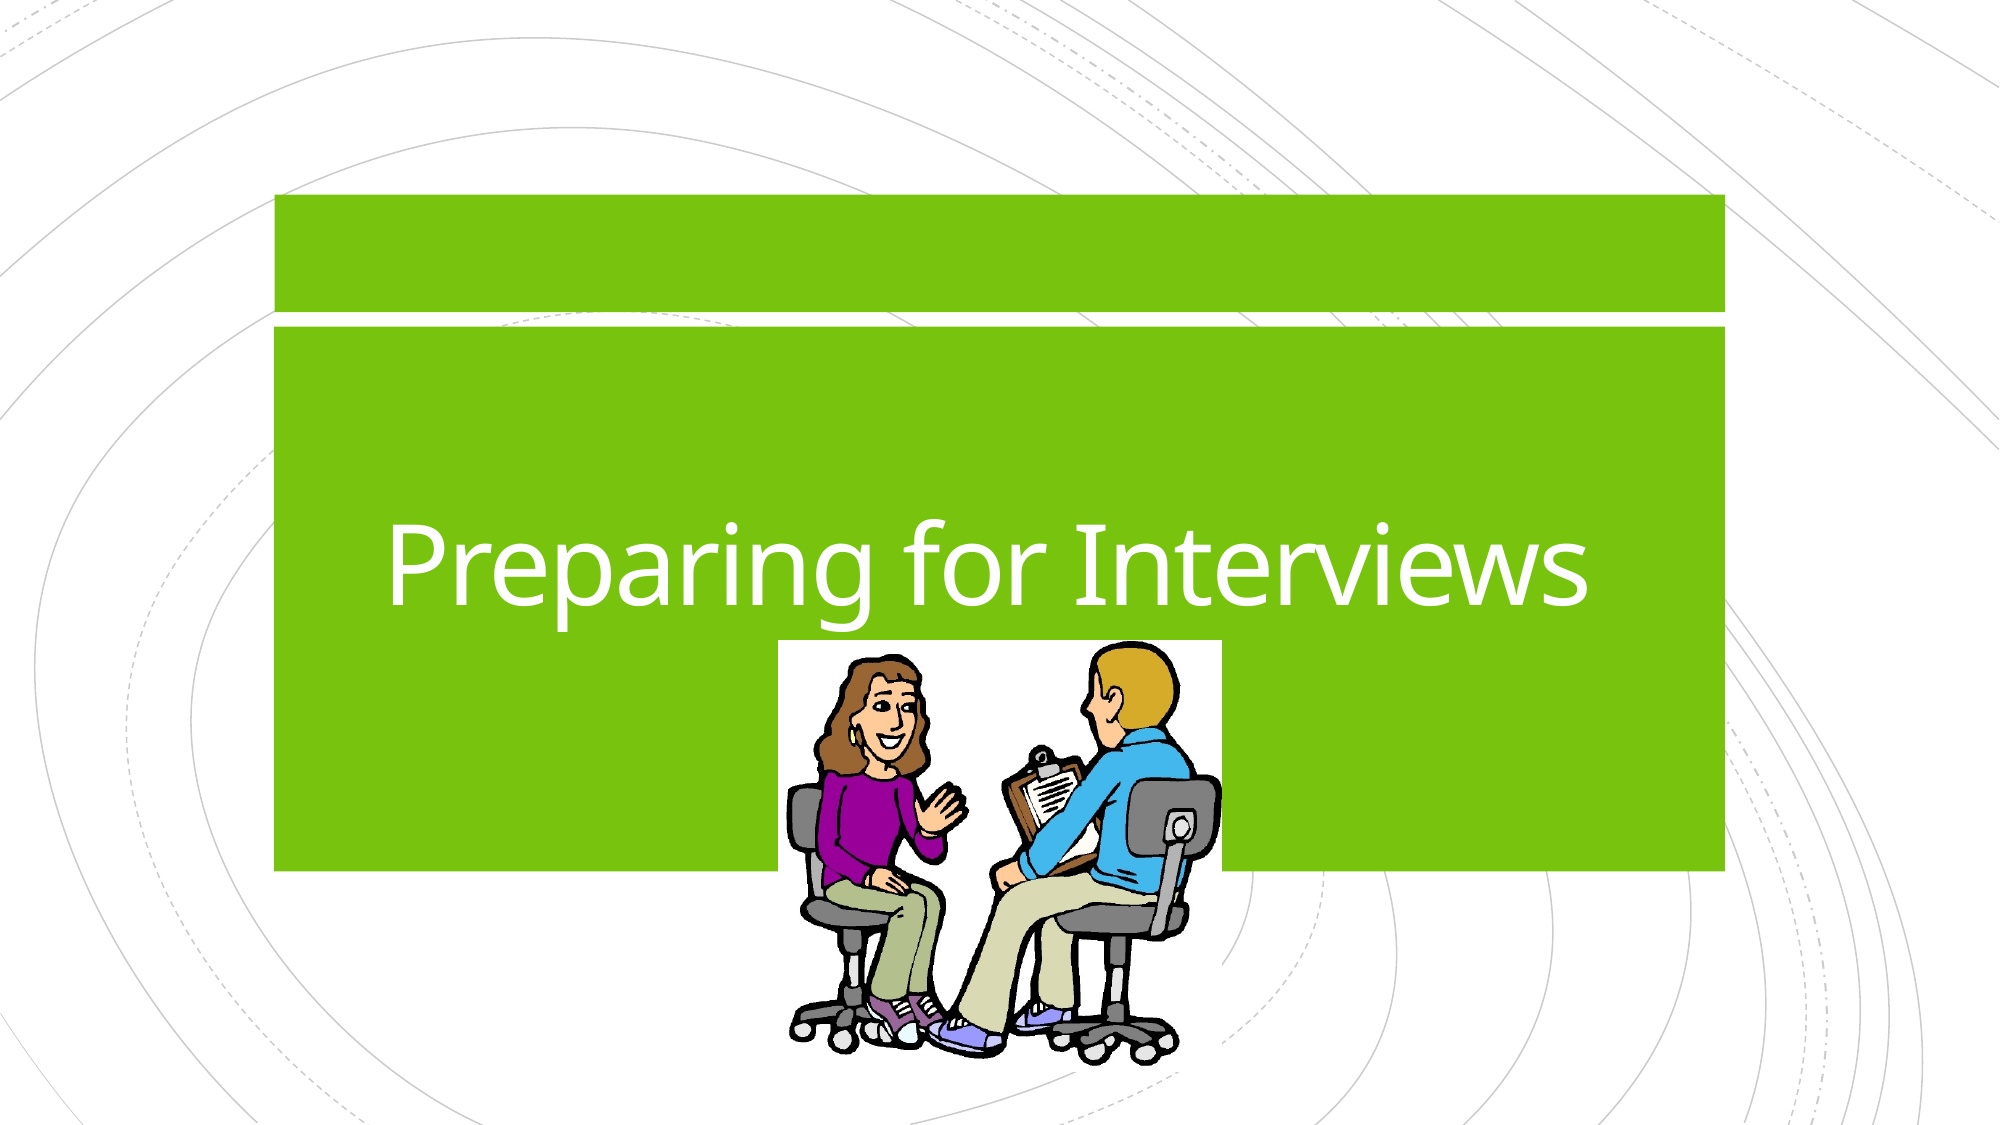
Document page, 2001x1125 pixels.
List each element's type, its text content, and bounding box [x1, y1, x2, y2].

picture [778, 640, 1222, 1073]
title Preparing for Interviews [288, 340, 1713, 628]
